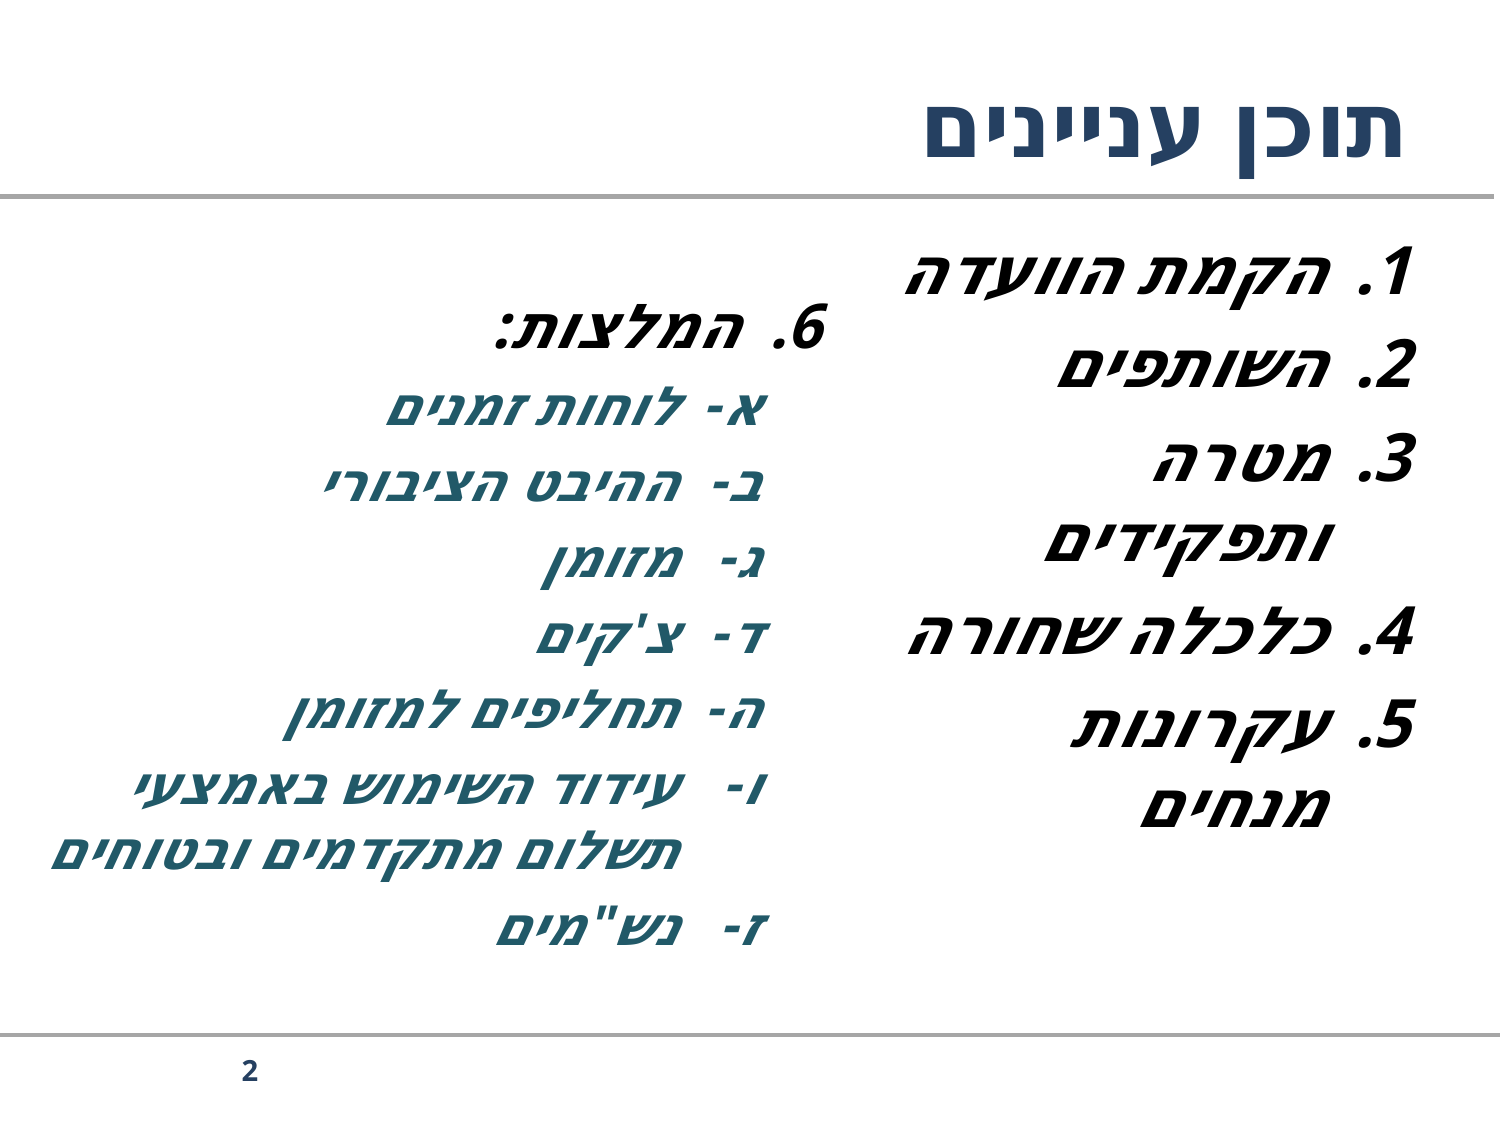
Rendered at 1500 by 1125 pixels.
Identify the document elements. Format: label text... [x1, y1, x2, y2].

text_box המלצות: לוחות זמנים ההיבט הציבורי מזומן צ'קים תחליפים למזומן עידוד השימוש באמצעי תשלום מתקדמים ובטוחים נש"מים [29, 278, 833, 1022]
list הקמת הוועדה השותפים מטרה ותפקידים כלכלה שחורה עקרונות מנחים [856, 219, 1425, 963]
title תוכן עניינים [75, 45, 1425, 195]
slide_number 2 [75, 1043, 425, 1103]
